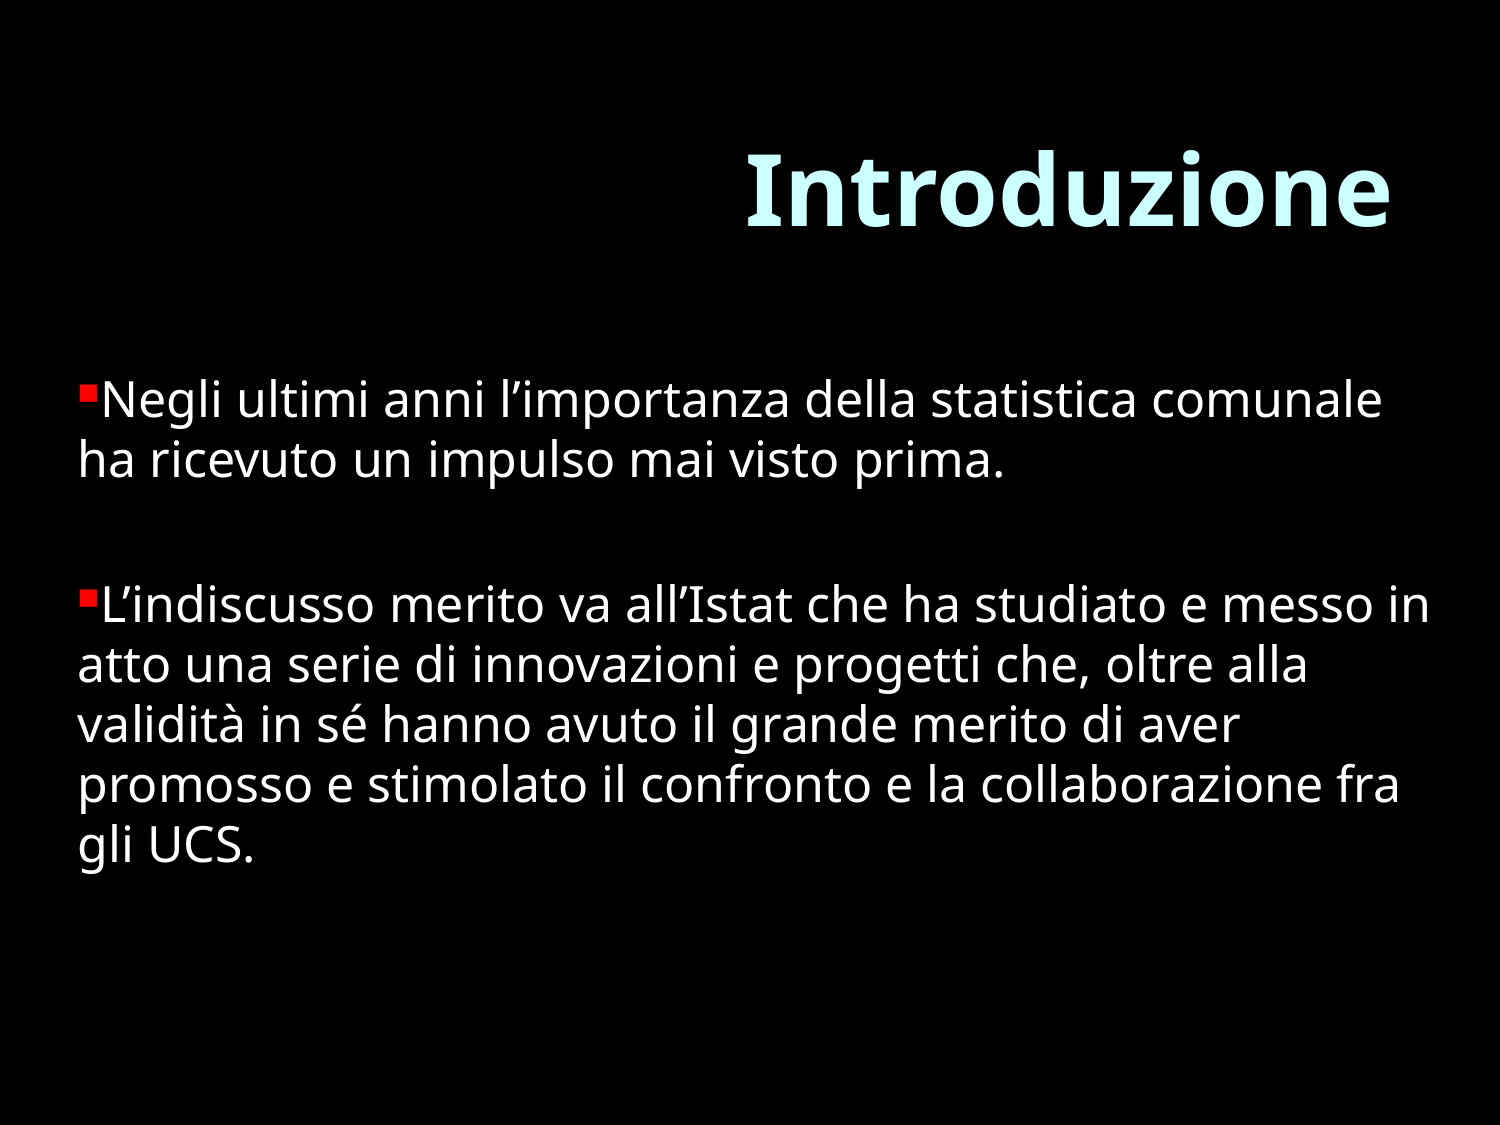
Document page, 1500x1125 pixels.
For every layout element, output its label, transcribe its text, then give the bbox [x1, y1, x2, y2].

list Negli ultimi anni l’importanza della statistica comunale ha ricevuto un impulso mai visto prima. L’indiscusso merito va all’Istat che ha studiato e messo in atto una serie di innovazioni e progetti che, oltre alla validità in sé hanno avuto il grande merito di aver promosso e stimolato il confronto e la collaborazione fra gli UCS. [62, 287, 1450, 963]
title Introduzione [368, 82, 1500, 321]
